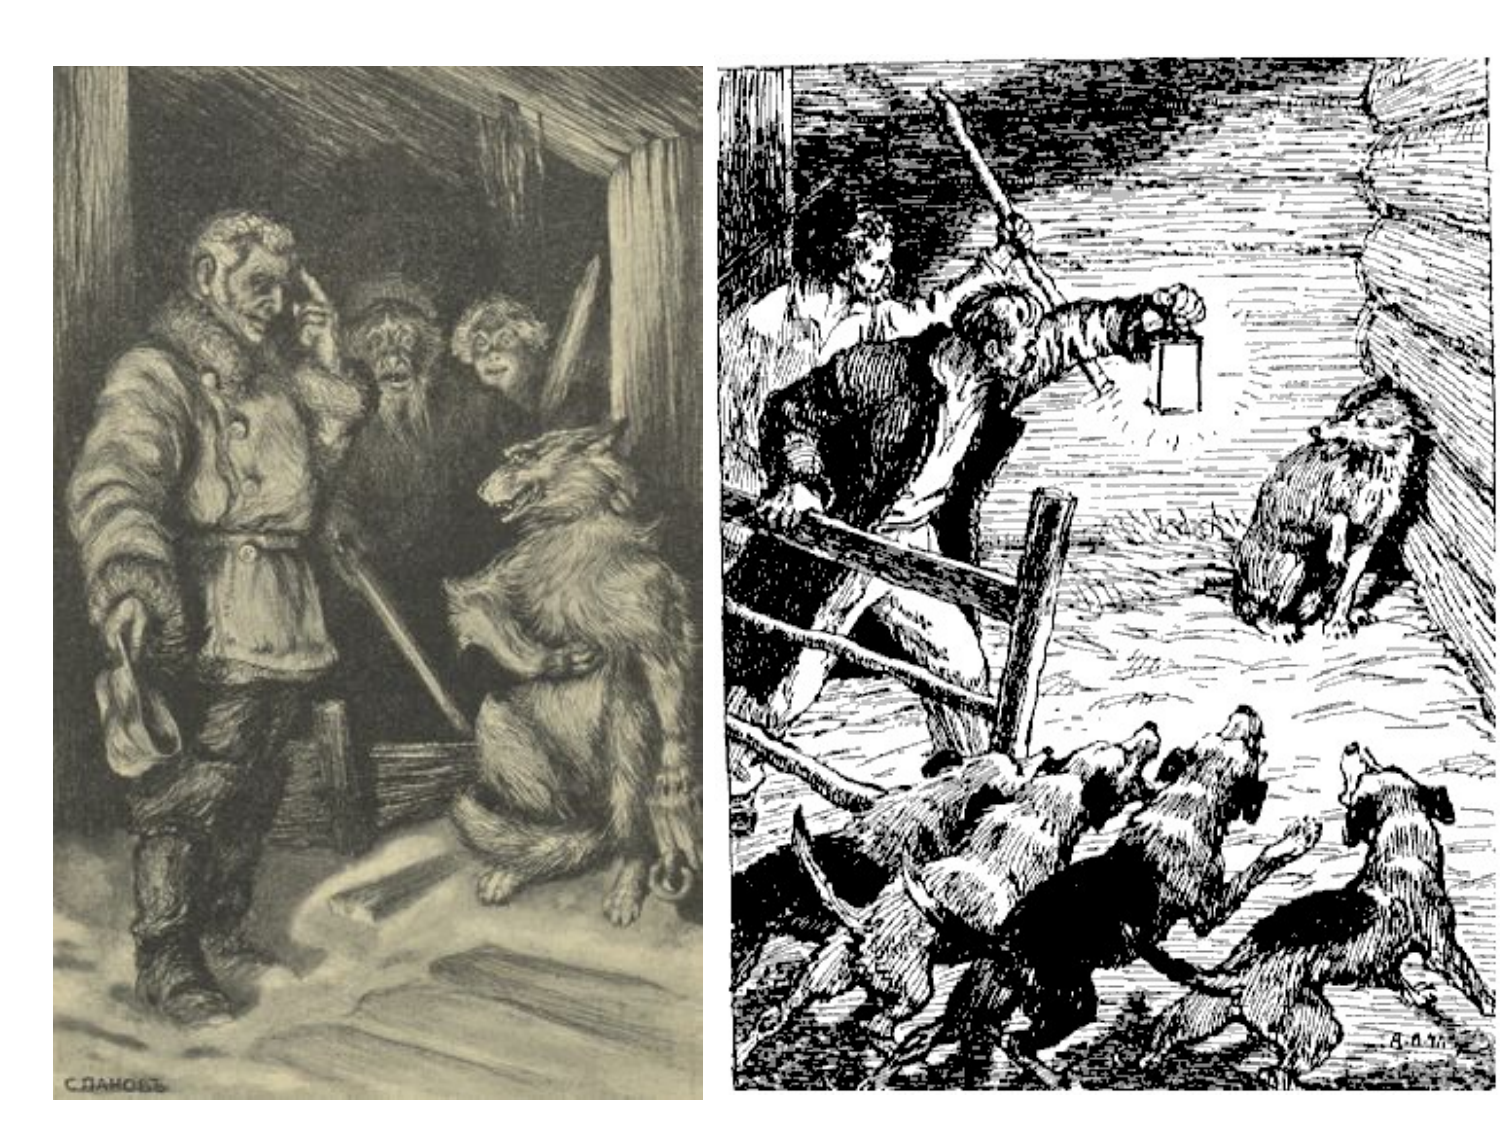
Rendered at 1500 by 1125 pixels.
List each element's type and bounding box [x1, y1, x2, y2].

picture [714, 54, 1500, 1095]
list [52, 66, 703, 1100]
